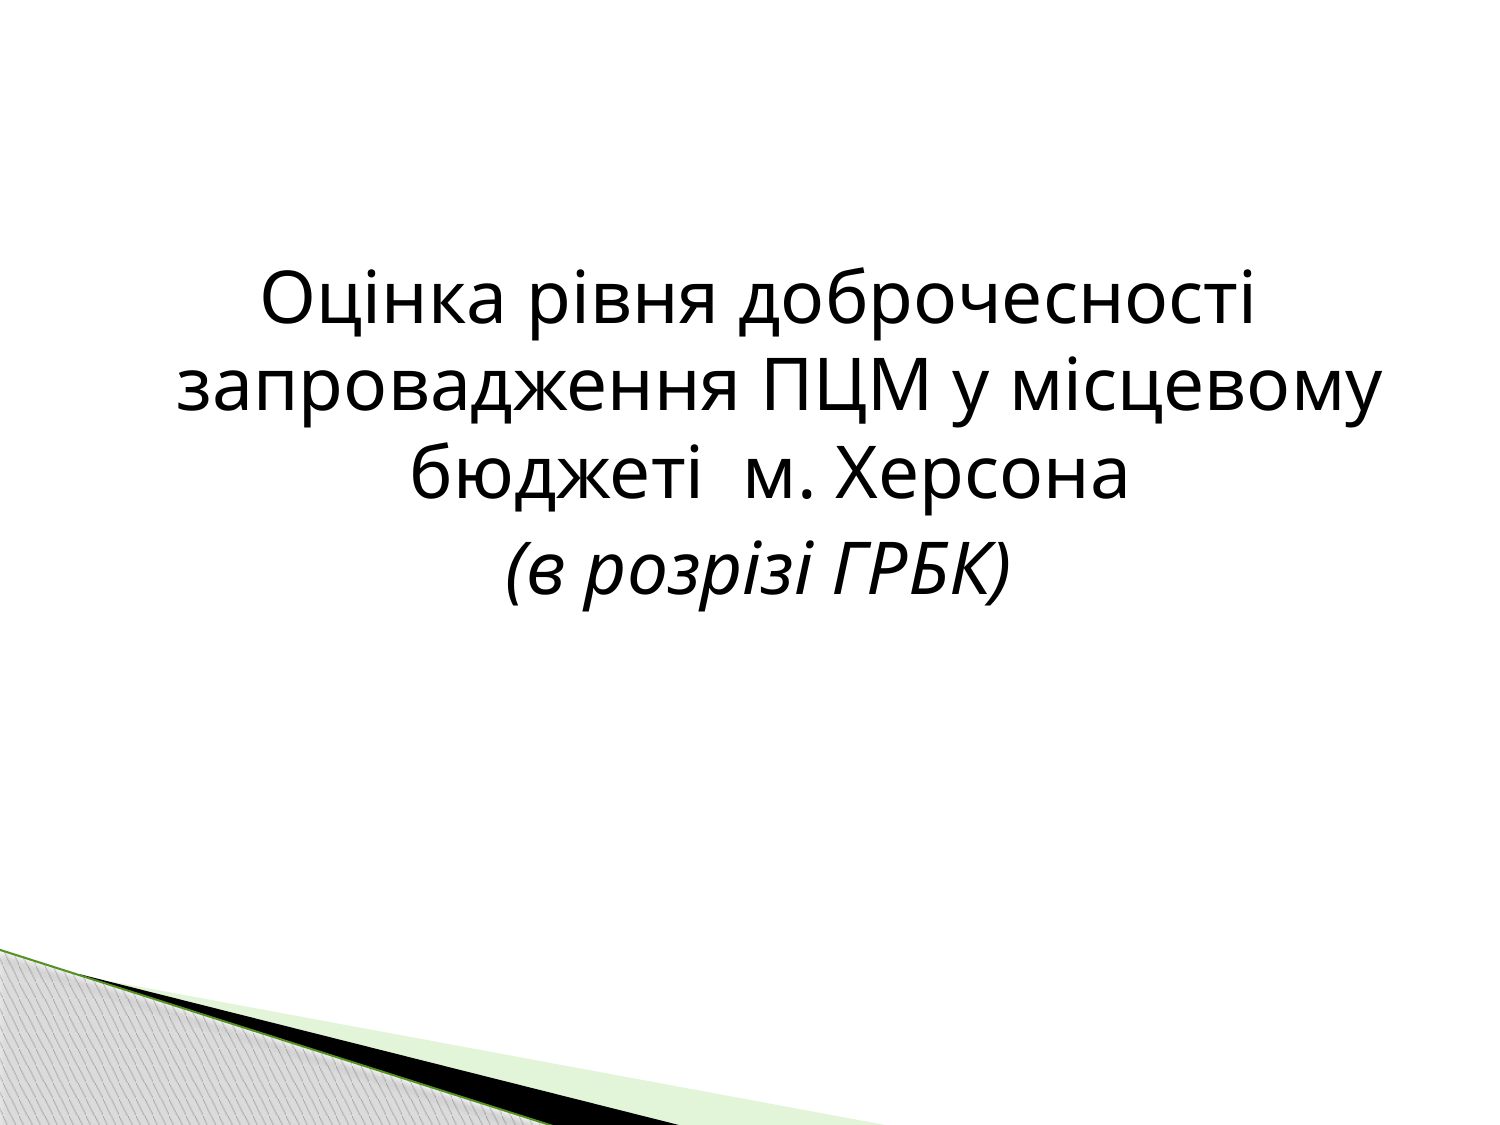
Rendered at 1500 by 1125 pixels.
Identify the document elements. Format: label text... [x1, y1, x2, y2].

list Оцінка рівня доброчесності запровадження ПЦМ у місцевому бюджеті м. Херсона (в розрізі ГРБК) [75, 243, 1425, 986]
